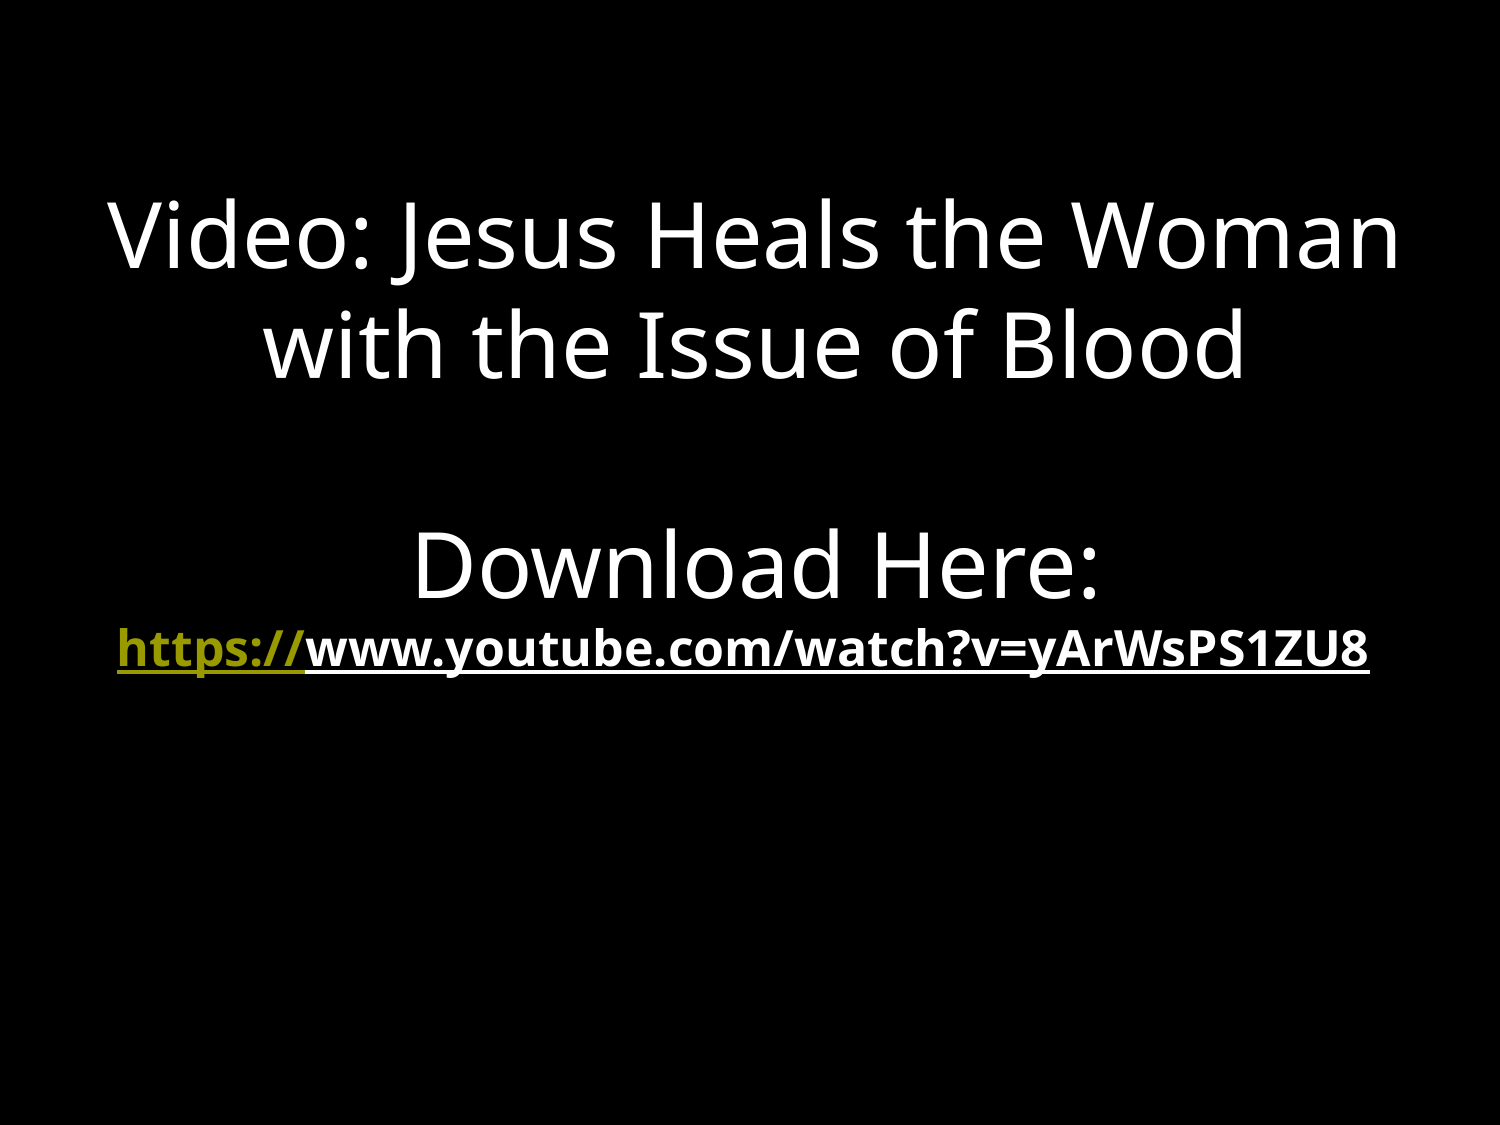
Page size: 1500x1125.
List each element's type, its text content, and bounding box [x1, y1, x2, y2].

text_box Video: Jesus Heals the Woman with the Issue of Blood Download Here: https://www.youtube.com/watch?v=yArWsPS1ZU8 [24, 169, 1488, 693]
